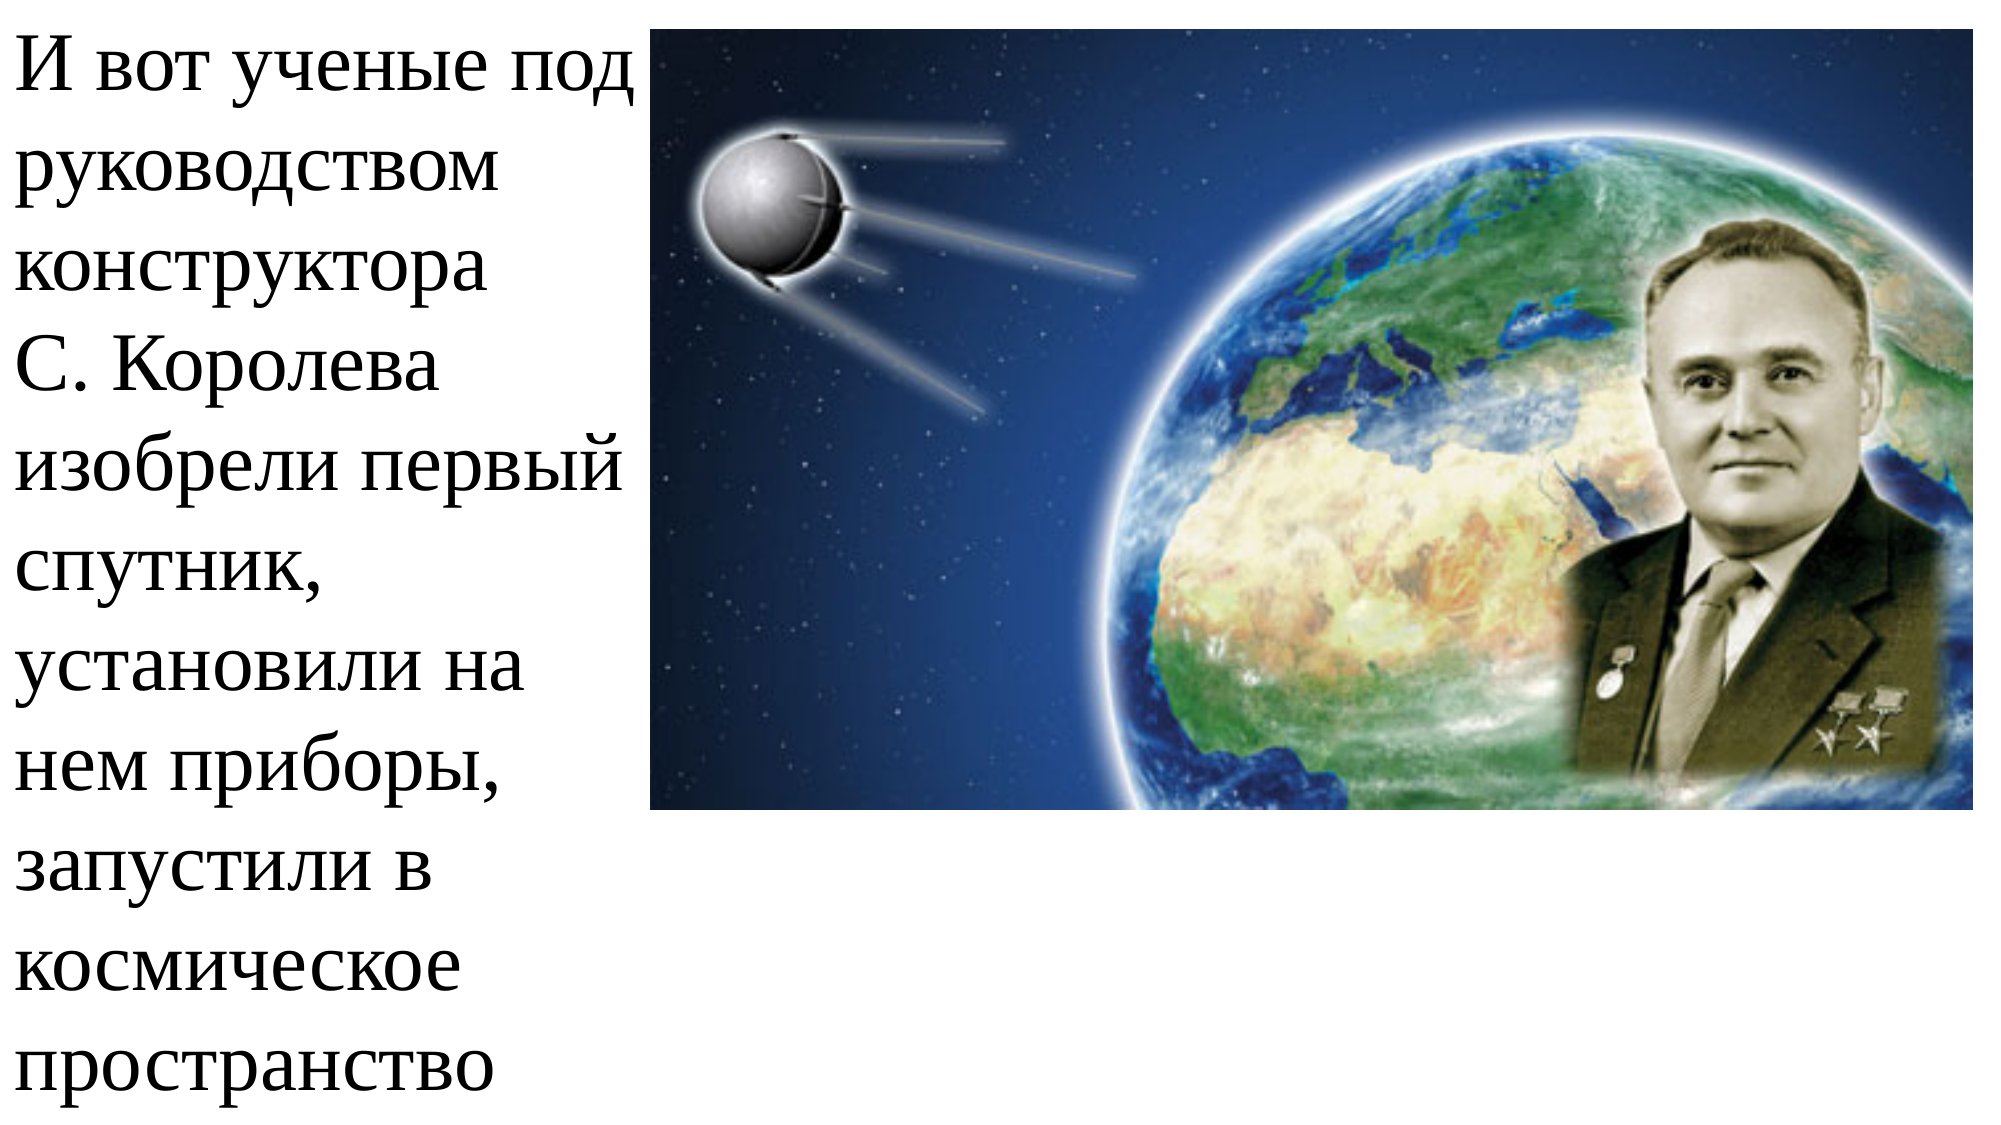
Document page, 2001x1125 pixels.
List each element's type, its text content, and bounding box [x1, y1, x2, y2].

picture [650, 29, 1973, 810]
text_box И вот ученые под руководством конструктора С. Королева изобрели первый спутник, установили на нем приборы, запустили в космическое пространство [0, 0, 689, 1115]
